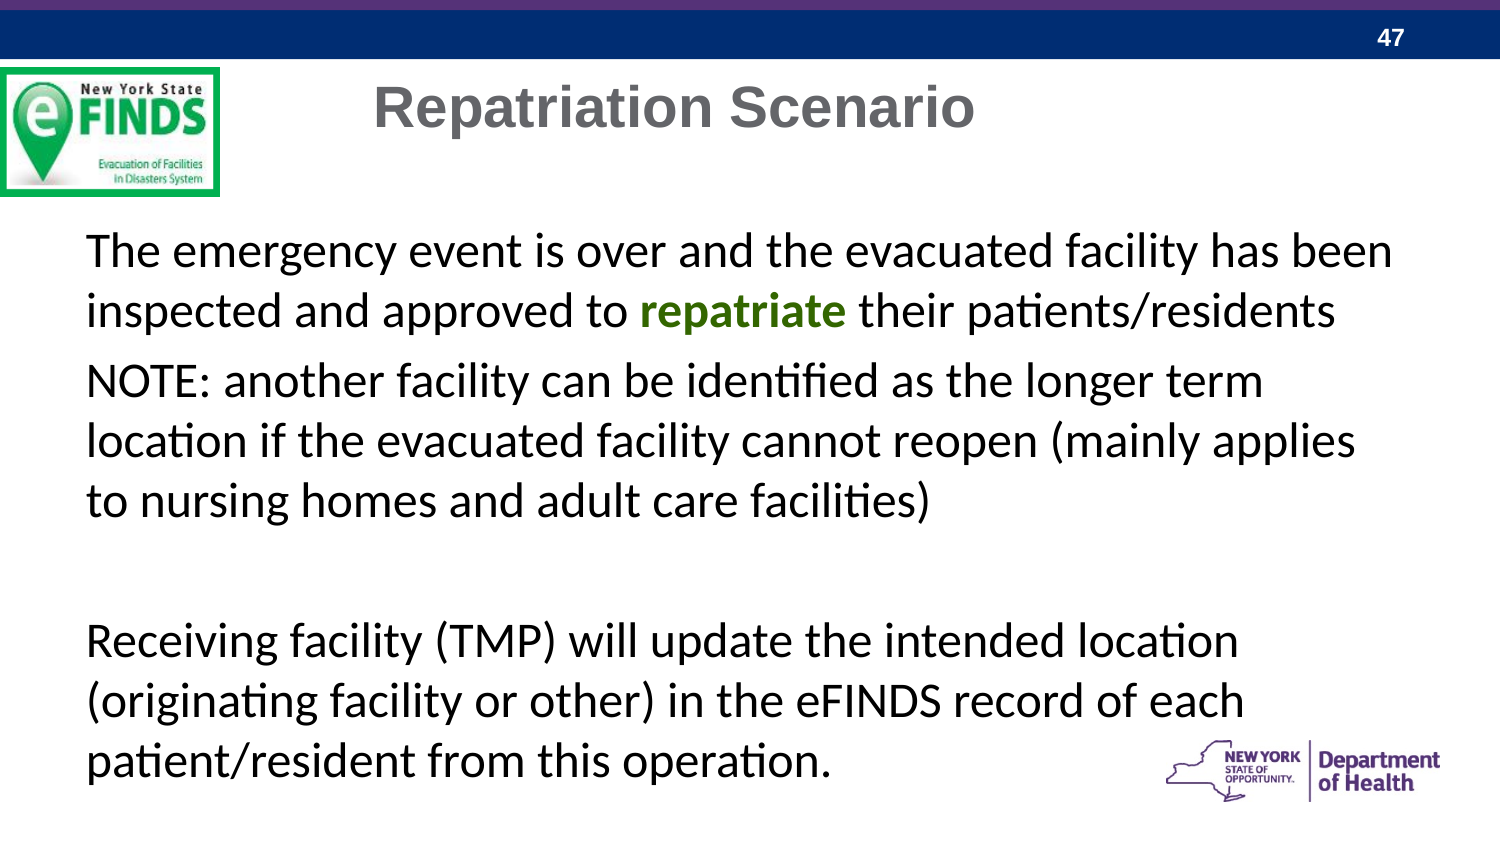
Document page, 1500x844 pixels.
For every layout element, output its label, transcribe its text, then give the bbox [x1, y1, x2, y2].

picture [1166, 740, 1440, 802]
picture [0, 67, 220, 198]
list The emergency event is over and the evacuated facility has been inspected and approved to repatriate their patients/residents NOTE: another facility can be identified as the longer term location if the evacuated facility cannot reopen (mainly applies to nursing homes and adult care facilities) Receiving facility (TMP) will update the intended location (originating facility or other) in the eFINDS record of each patient/resident from this operation. [70, 209, 1421, 800]
title Repatriation Scenario [0, 33, 1350, 175]
